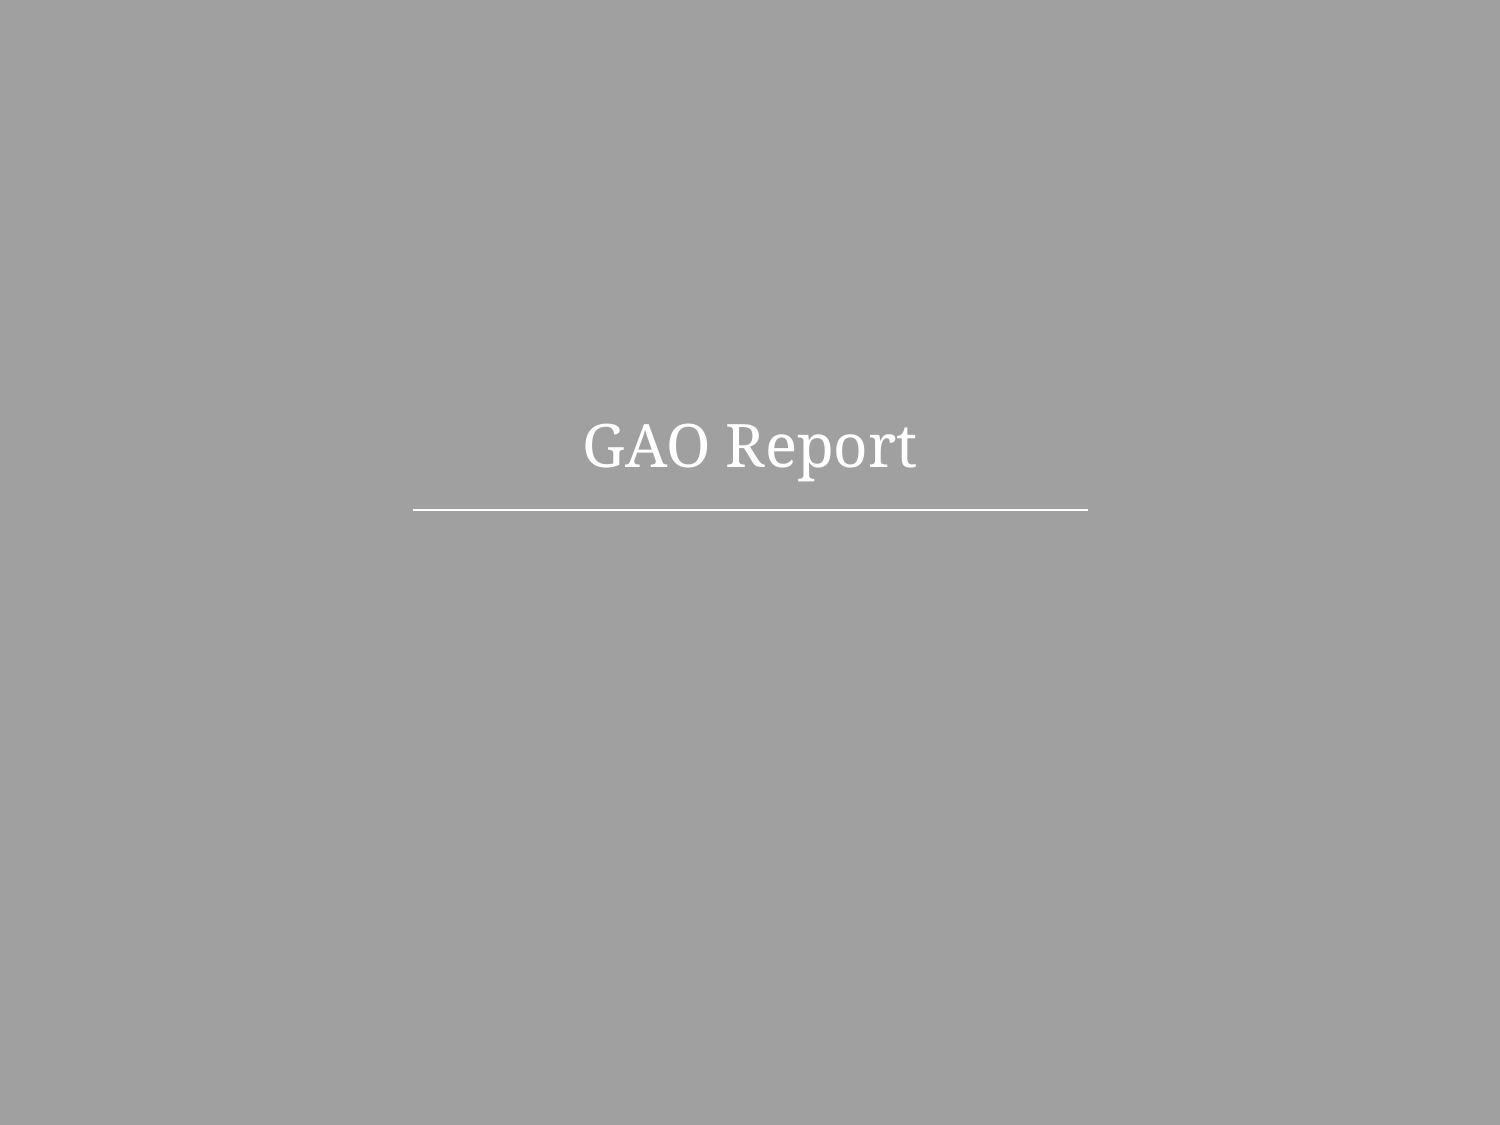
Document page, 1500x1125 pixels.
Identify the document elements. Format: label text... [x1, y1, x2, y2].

title GAO Report [112, 399, 1388, 488]
